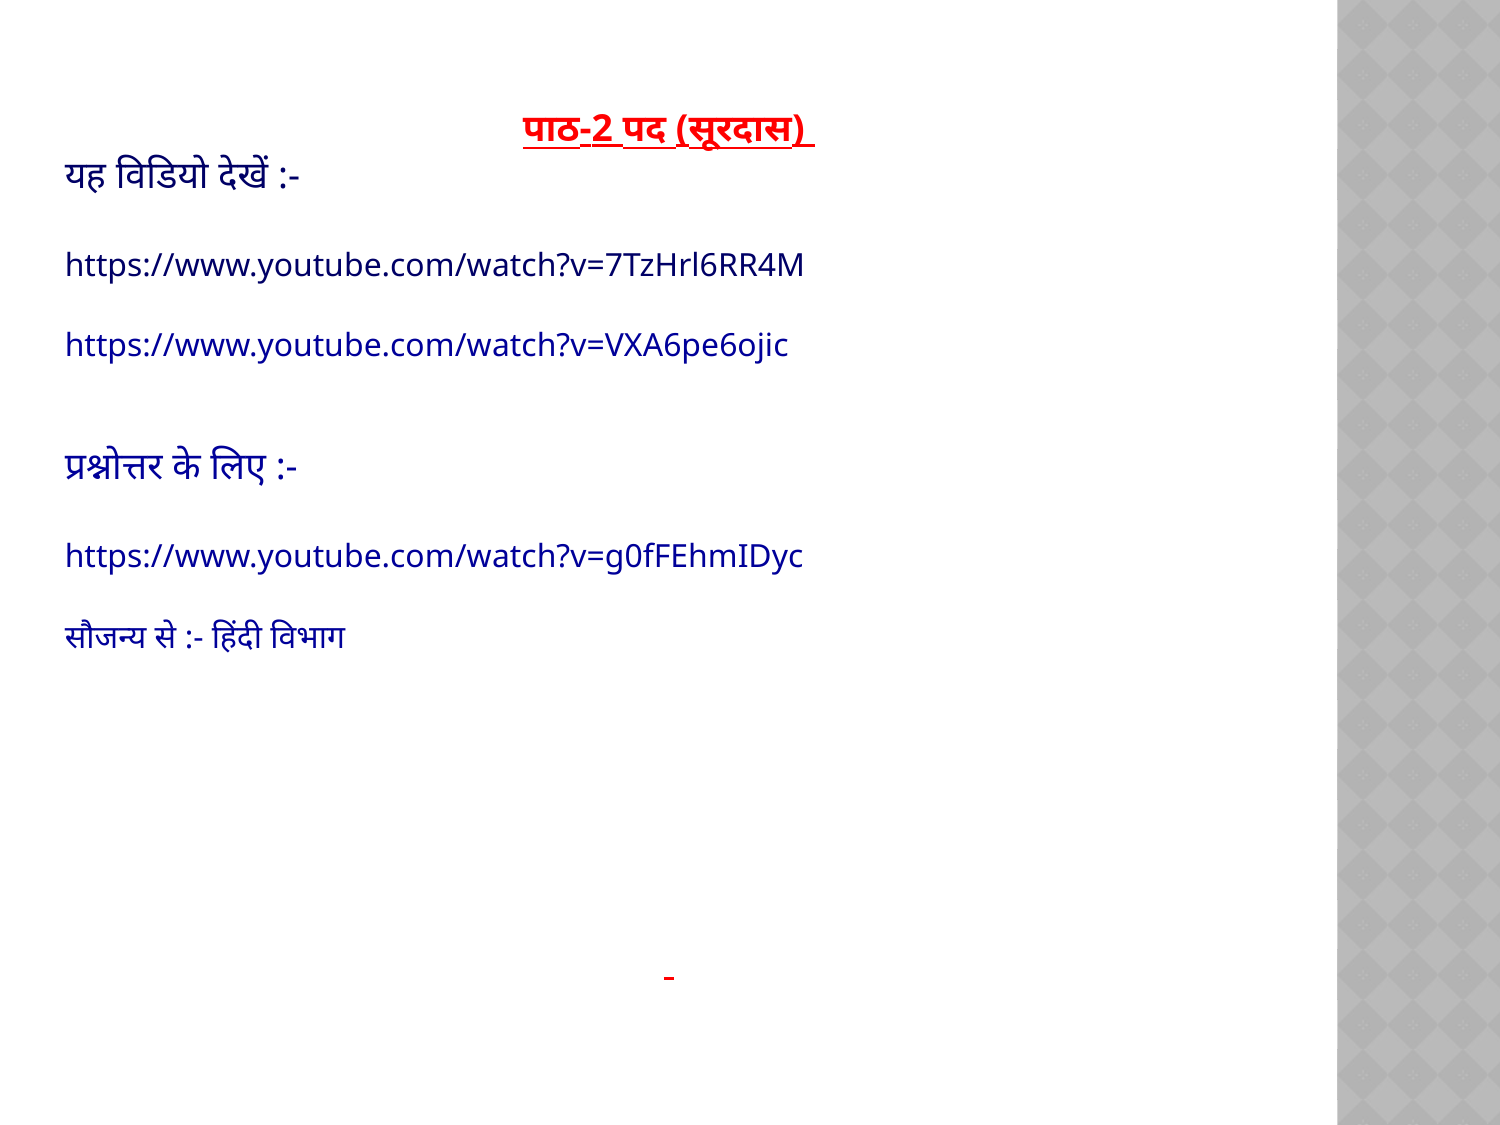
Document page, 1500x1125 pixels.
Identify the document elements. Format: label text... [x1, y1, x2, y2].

list पाठ-2 पद (सूरदास) यह विडियो देखें :- https://www.youtube.com/watch?v=7TzHrl6RR4M https://www.youtube.com/watch?v=VXA6pe6ojic प्रश्नोत्तर के लिए :- https://www.youtube.com/watch?v=g0fFEhmIDyc सौजन्य से :- हिंदी विभाग [50, 50, 1288, 1059]
